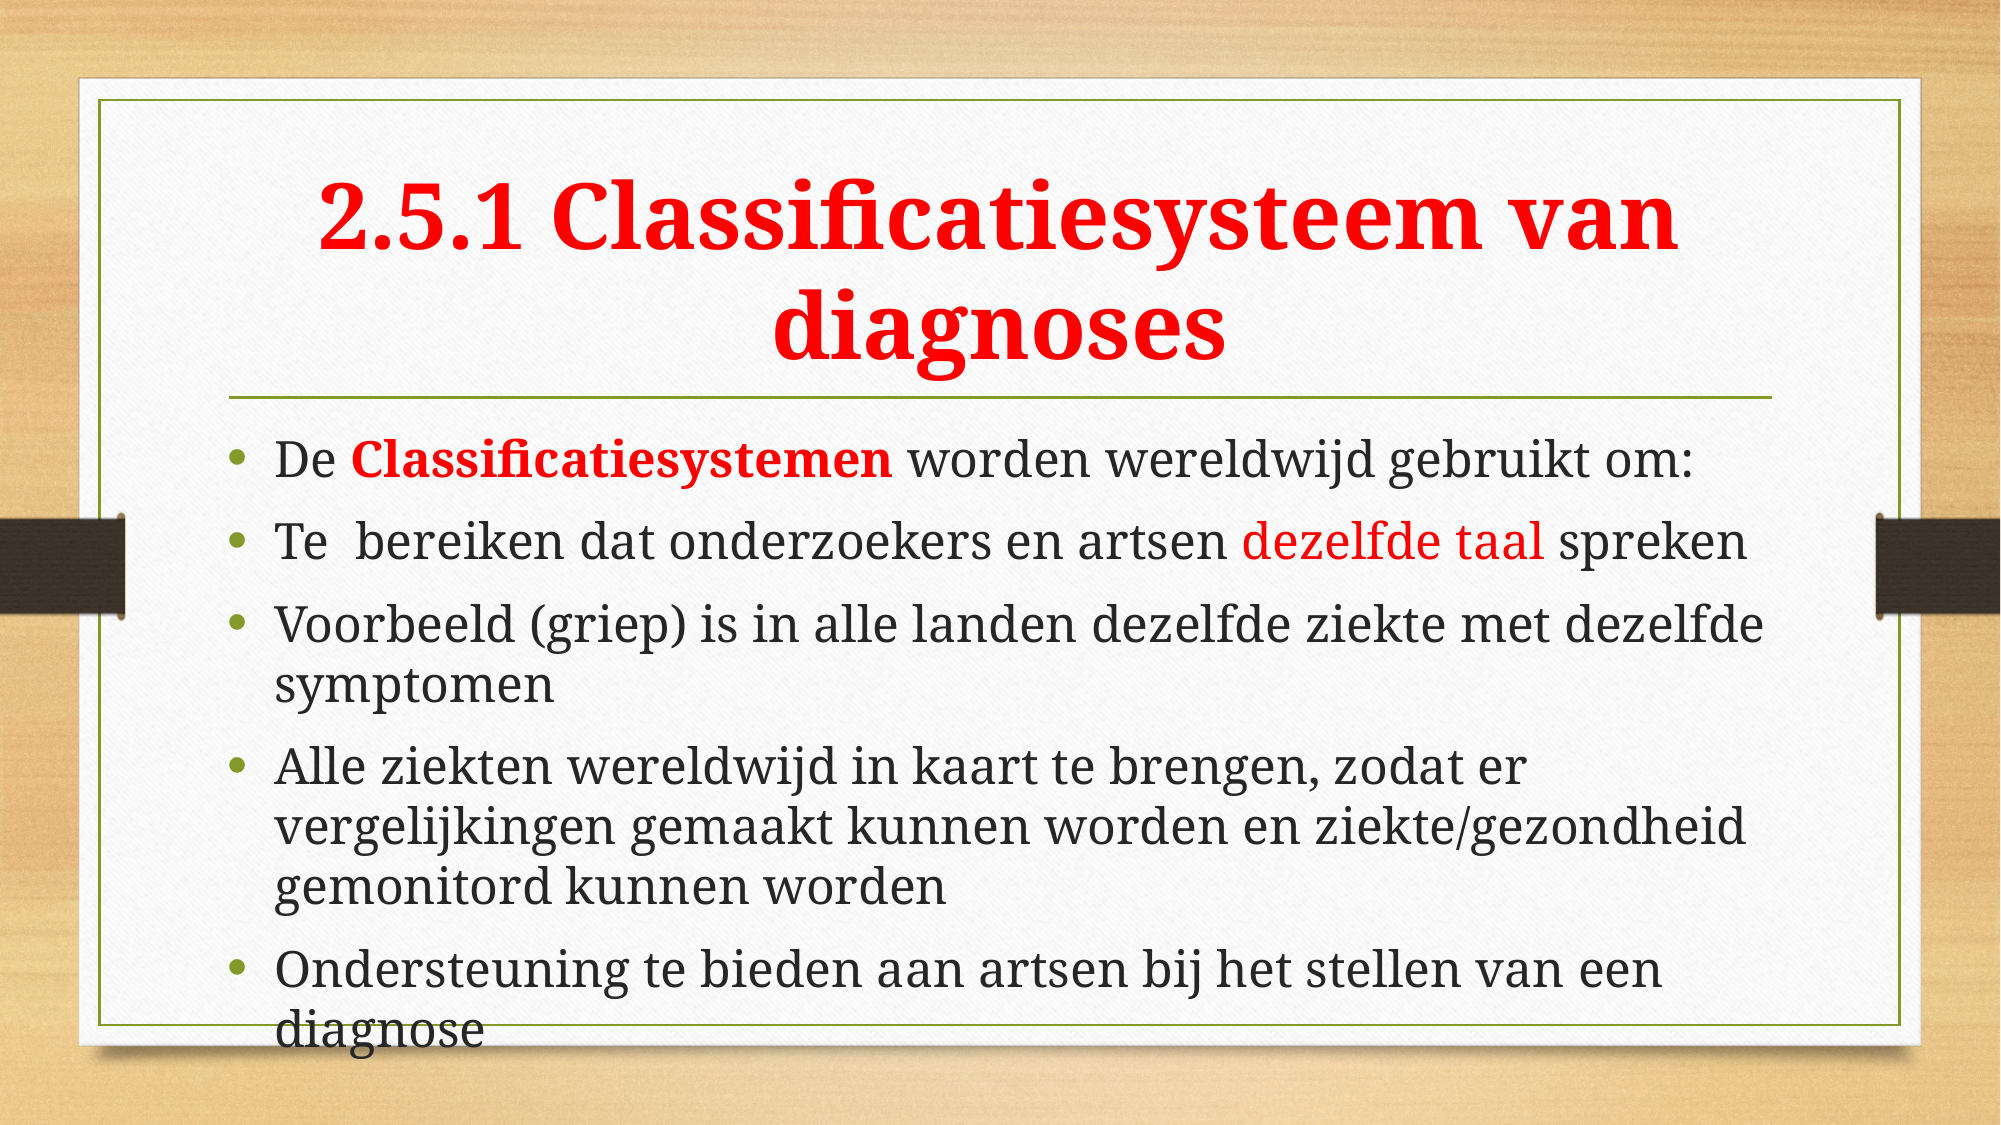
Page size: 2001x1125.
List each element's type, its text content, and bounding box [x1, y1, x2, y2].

title 2.5.1 Classificatiesysteem van diagnoses [212, 161, 1788, 375]
list De Classificatiesystemen worden wereldwijd gebruikt om: Te bereiken dat onderzoekers en artsen dezelfde taal spreken Voorbeeld (griep) is in alle landen dezelfde ziekte met dezelfde symptomen Alle ziekten wereldwijd in kaart te brengen, zodat er vergelijkingen gemaakt kunnen worden en ziekte/gezondheid gemonitord kunnen worden Ondersteuning te bieden aan artsen bij het stellen van een diagnose [212, 419, 1788, 964]
picture [0, 0, 2001, 1125]
